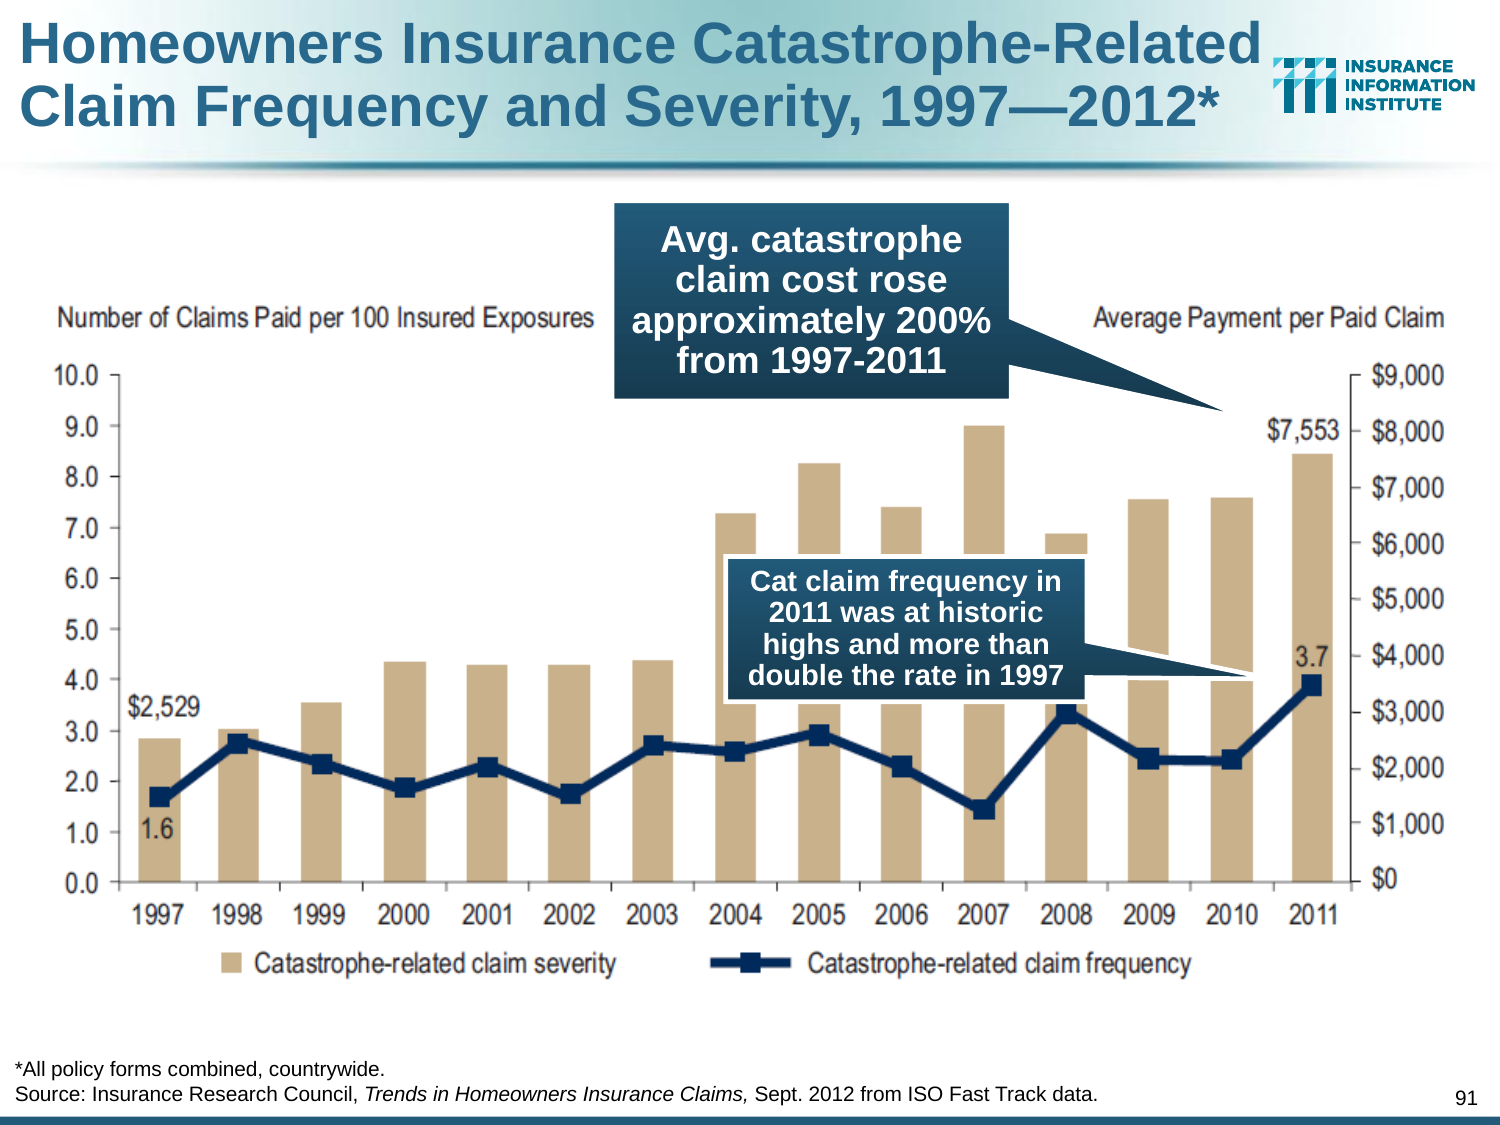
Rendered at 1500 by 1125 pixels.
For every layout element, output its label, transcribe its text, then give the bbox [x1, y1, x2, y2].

picture [0, 0, 1500, 189]
picture [34, 279, 1469, 995]
text_box *All policy forms combined, countrywide. Source: Insurance Research Council, Trends in Homeowners Insurance Claims, Sept. 2012 from ISO Fast Track data. [0, 1023, 1353, 1114]
text_box 91 [1380, 1074, 1493, 1120]
text_box Avg. catastrophe claim cost rose approximately 200% from 1997-2011 [612, 200, 1012, 277]
title Homeowners Insurance Catastrophe-Related Claim Frequency and Severity, 1997—2012* [11, 16, 1288, 136]
